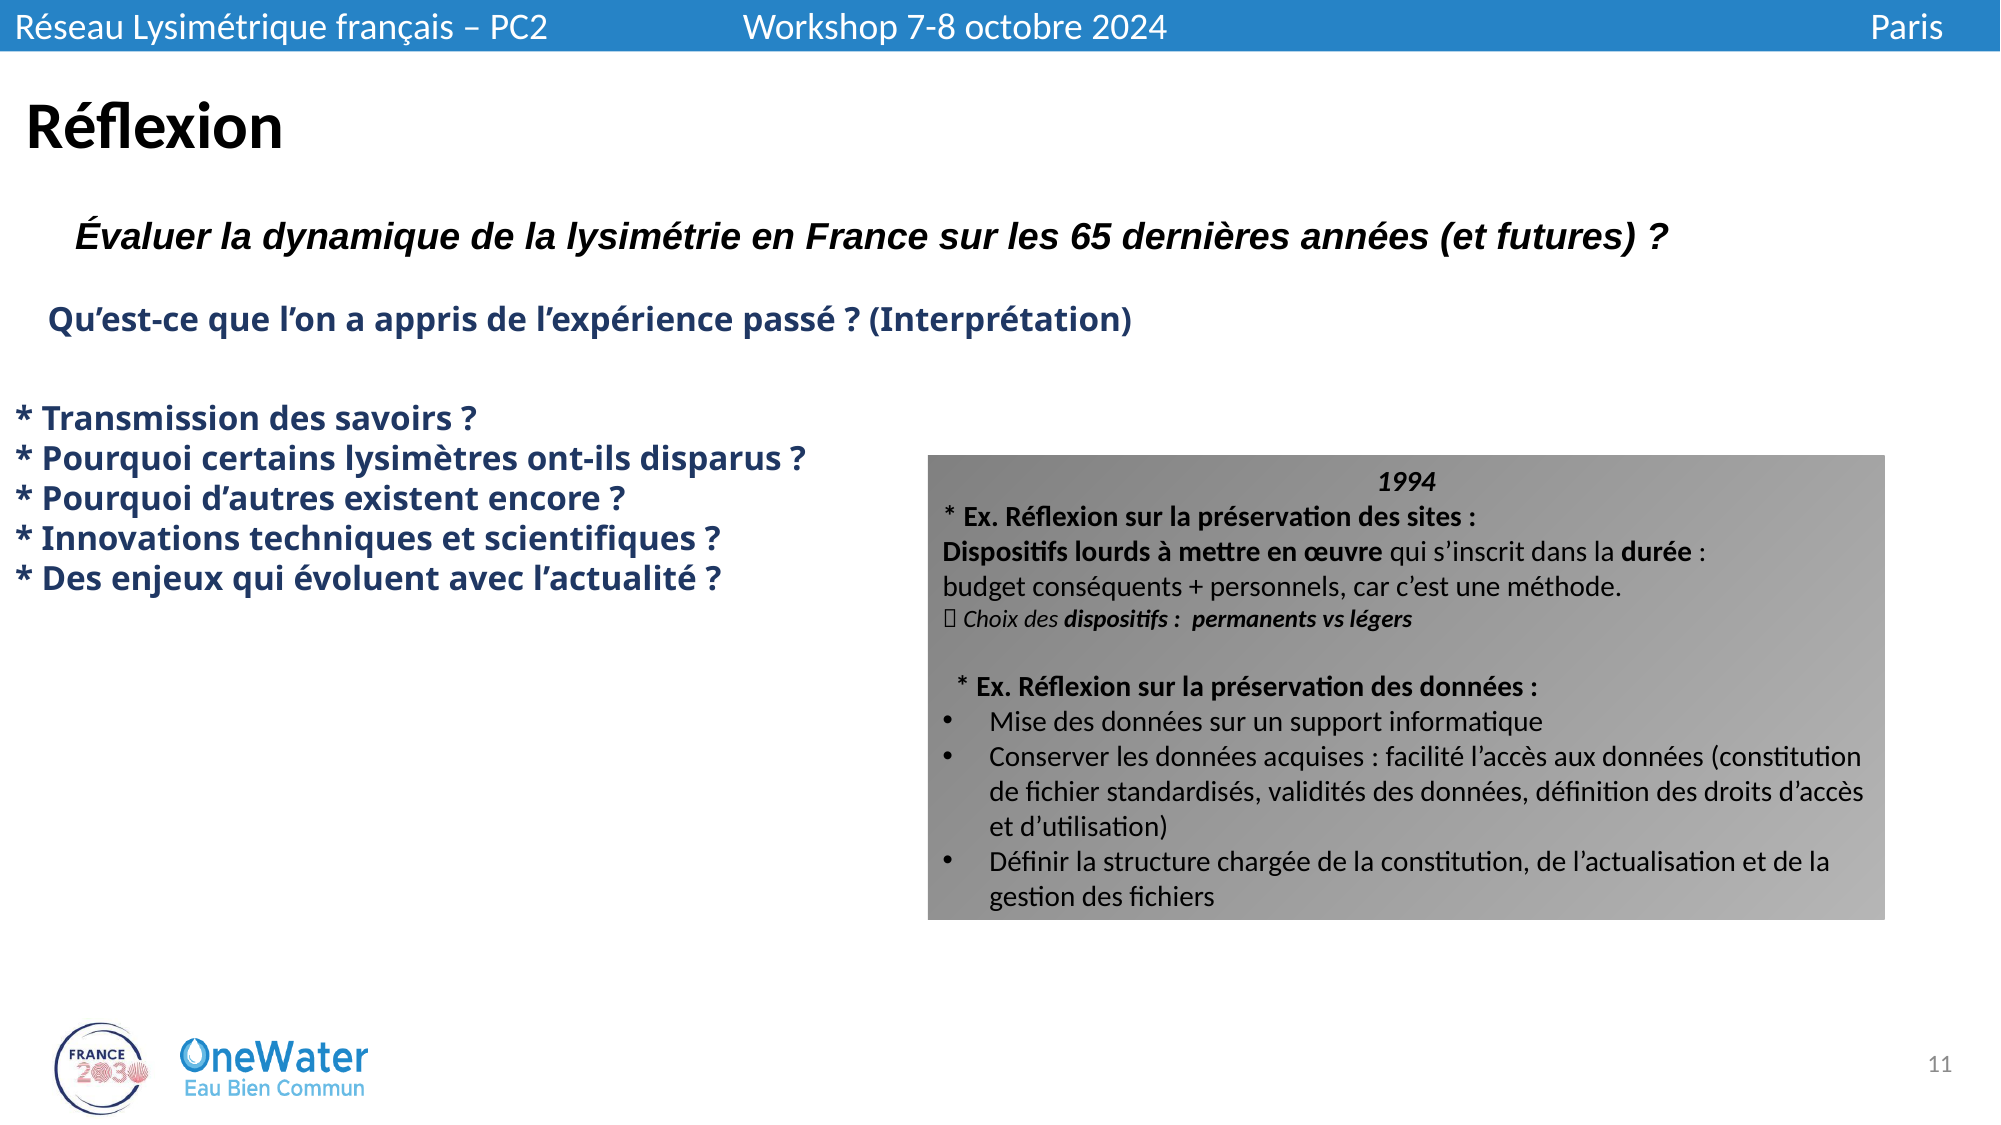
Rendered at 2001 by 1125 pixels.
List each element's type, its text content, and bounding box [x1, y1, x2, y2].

picture [9, 1018, 374, 1119]
text_box Réflexion [11, 87, 1021, 170]
text_box Qu’est-ce que l’on a appris de l’expérience passé ? (Interprétation) [33, 290, 1212, 431]
text_box 1994 * Ex. Réflexion sur la préservation des sites : Dispositifs lourds à mettre en œuvre qui s’inscrit dans la durée : budget conséquents + personnels, car c’est une méthode.  Choix des dispositifs : permanents vs légers * Ex. Réflexion sur la préservation des données : Mise des données sur un support informatique Conserver les données acquises : facilité l’accès aux données (constitution de fichier standardisés, validités des données, définition des droits d’accès et d’utilisation) Définir la structure chargée de la constitution, de l’actualisation et de la gestion des fichiers [927, 455, 1885, 920]
text_box Évaluer la dynamique de la lysimétrie en France sur les 65 dernières années (et futures) ? [0, 204, 1789, 265]
text_box * Transmission des savoirs ? * Pourquoi certains lysimètres ont-ils disparus ? * Pourquoi d’autres existent encore ? * Innovations techniques et scientifiques ? * Des enjeux qui évoluent avec l’actualité ? [0, 389, 832, 729]
slide_number 11 [1853, 1019, 1973, 1106]
text_box Réseau Lysimétrique français – PC2 Workshop 7-8 octobre 2024 Paris [0, 0, 2000, 52]
